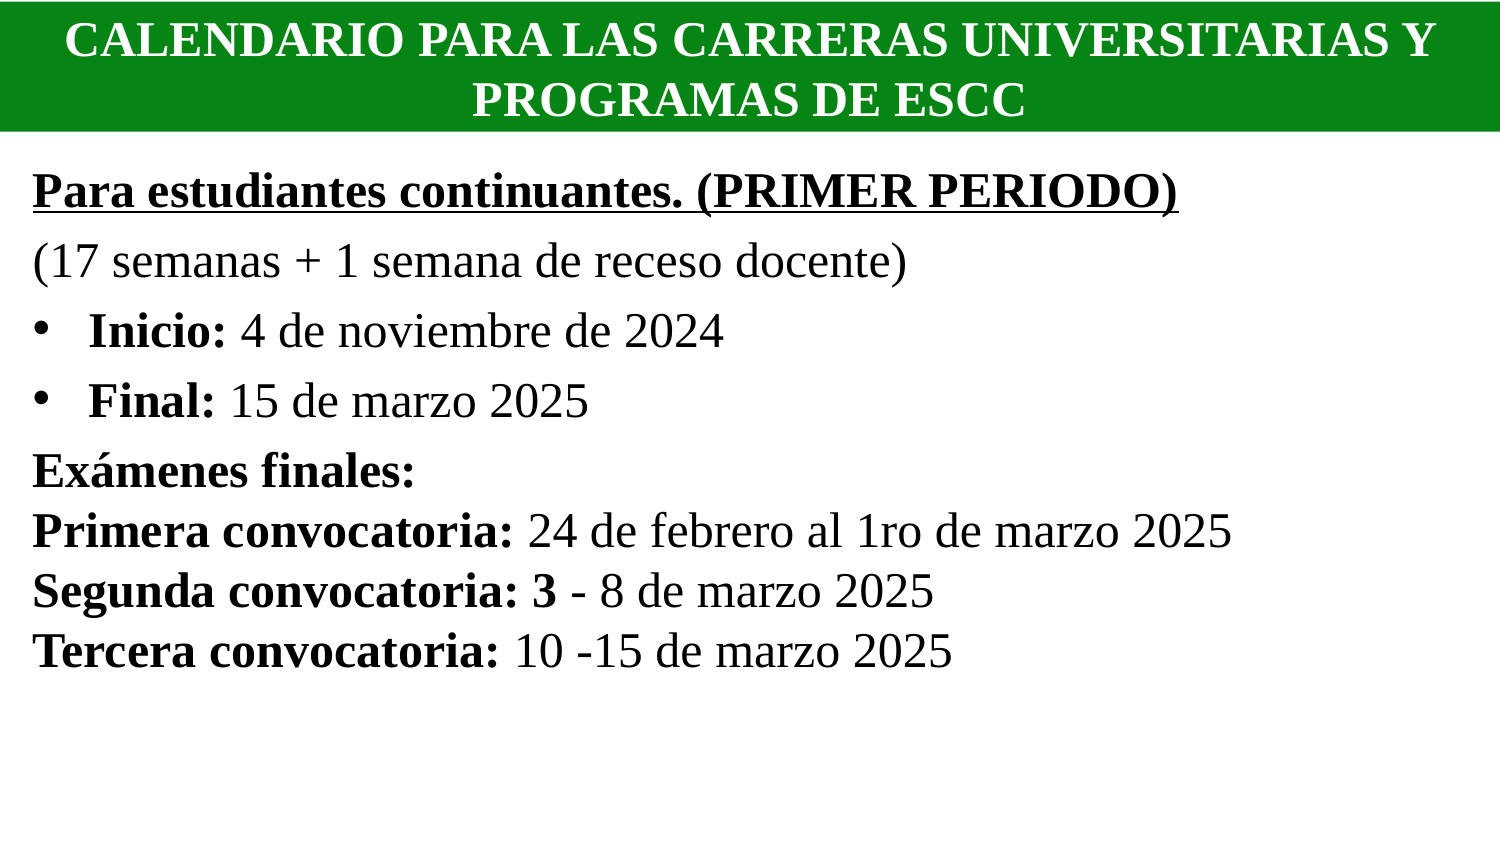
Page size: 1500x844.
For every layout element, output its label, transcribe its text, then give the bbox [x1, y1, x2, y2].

title CALENDARIO PARA LAS CARRERAS UNIVERSITARIAS Y PROGRAMAS DE ESCC [0, 1, 1500, 132]
list Para estudiantes continuantes. (PRIMER PERIODO) (17 semanas + 1 semana de receso docente) Inicio: 4 de noviembre de 2024 Final: 15 de marzo 2025 Exámenes finales: Primera convocatoria: 24 de febrero al 1ro de marzo 2025 Segunda convocatoria: 3 - 8 de marzo 2025 Tercera convocatoria: 10 -15 de marzo 2025 [17, 150, 1483, 763]
